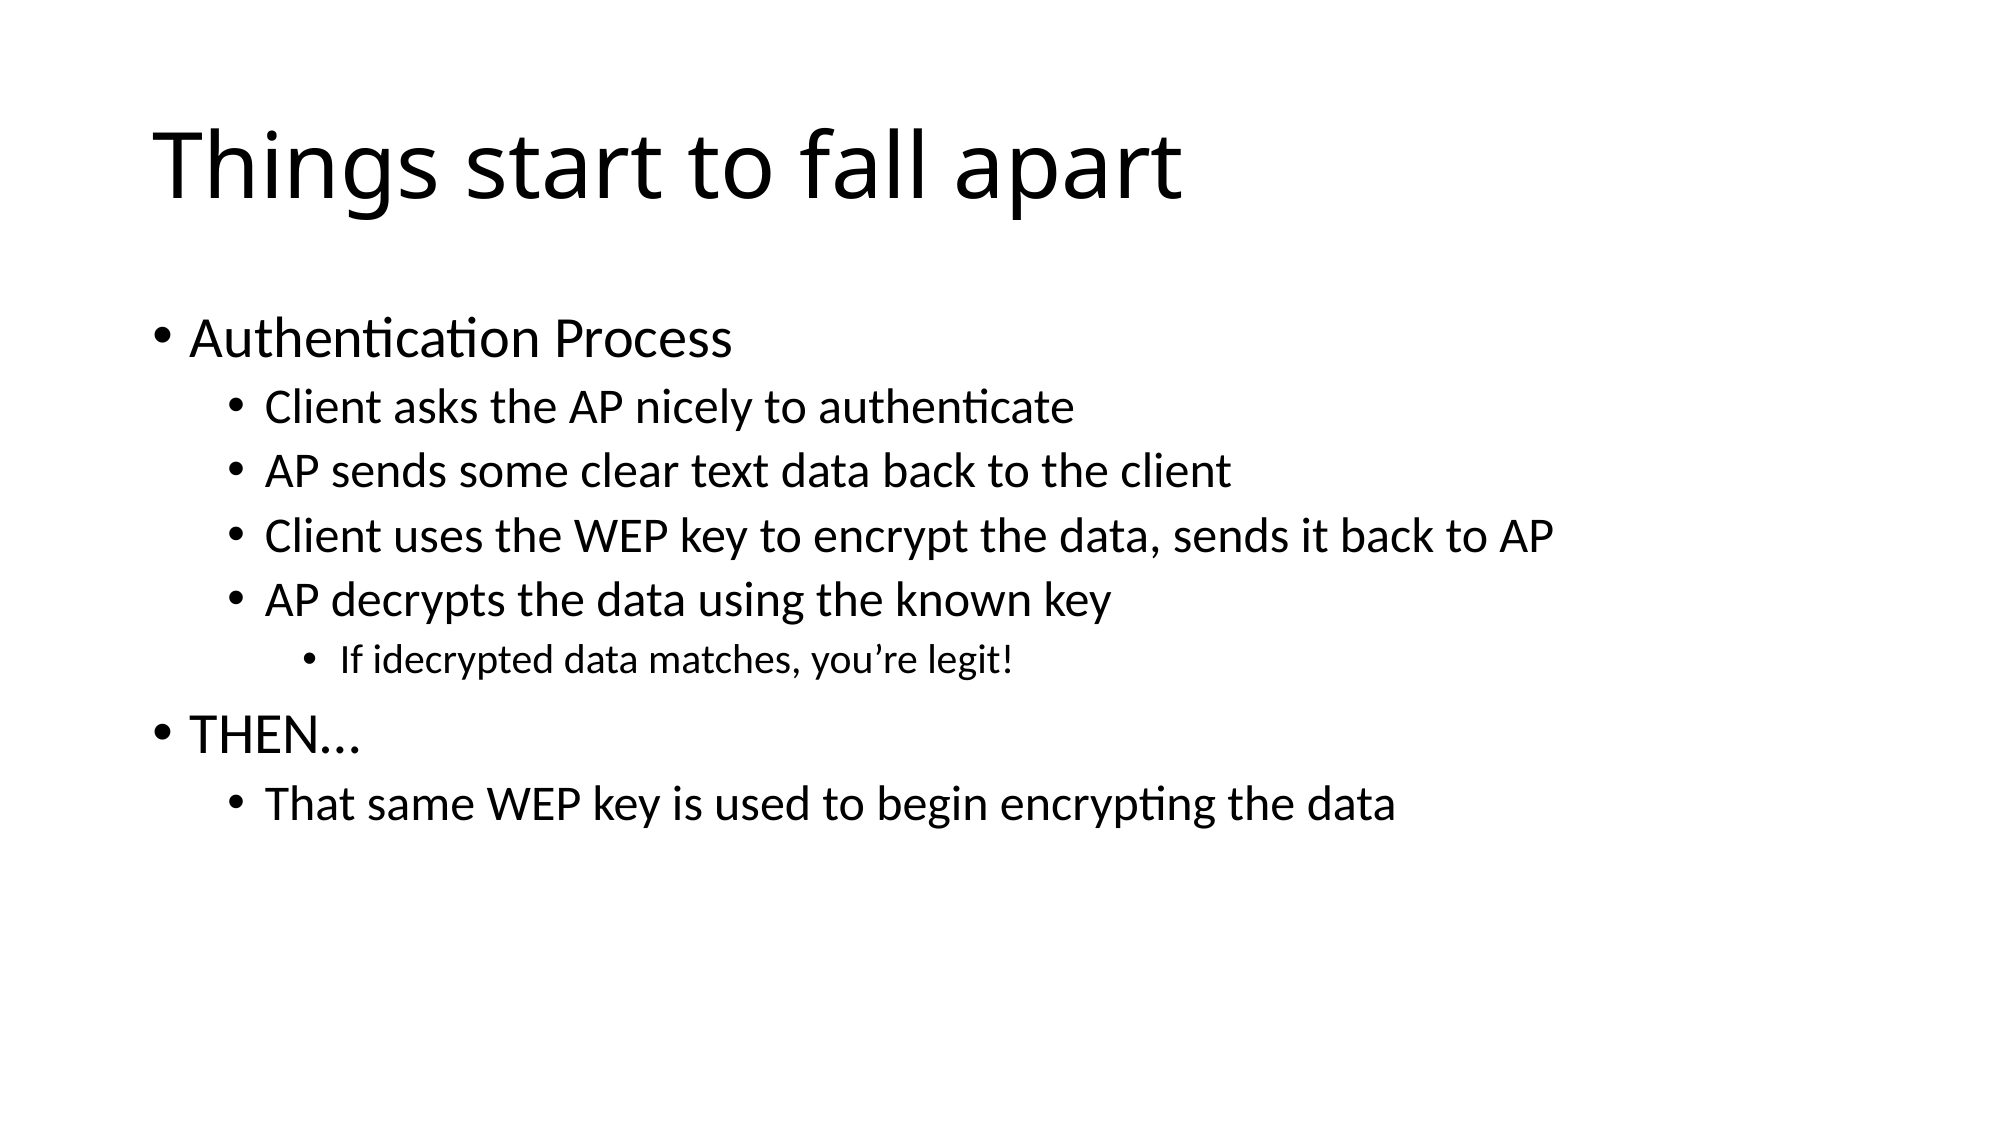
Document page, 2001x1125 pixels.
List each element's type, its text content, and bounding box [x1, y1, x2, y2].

list Authentication Process Client asks the AP nicely to authenticate AP sends some clear text data back to the client Client uses the WEP key to encrypt the data, sends it back to AP AP decrypts the data using the known key If idecrypted data matches, you’re legit! THEN… That same WEP key is used to begin encrypting the data [137, 299, 1863, 1014]
title Things start to fall apart [137, 59, 1863, 278]
